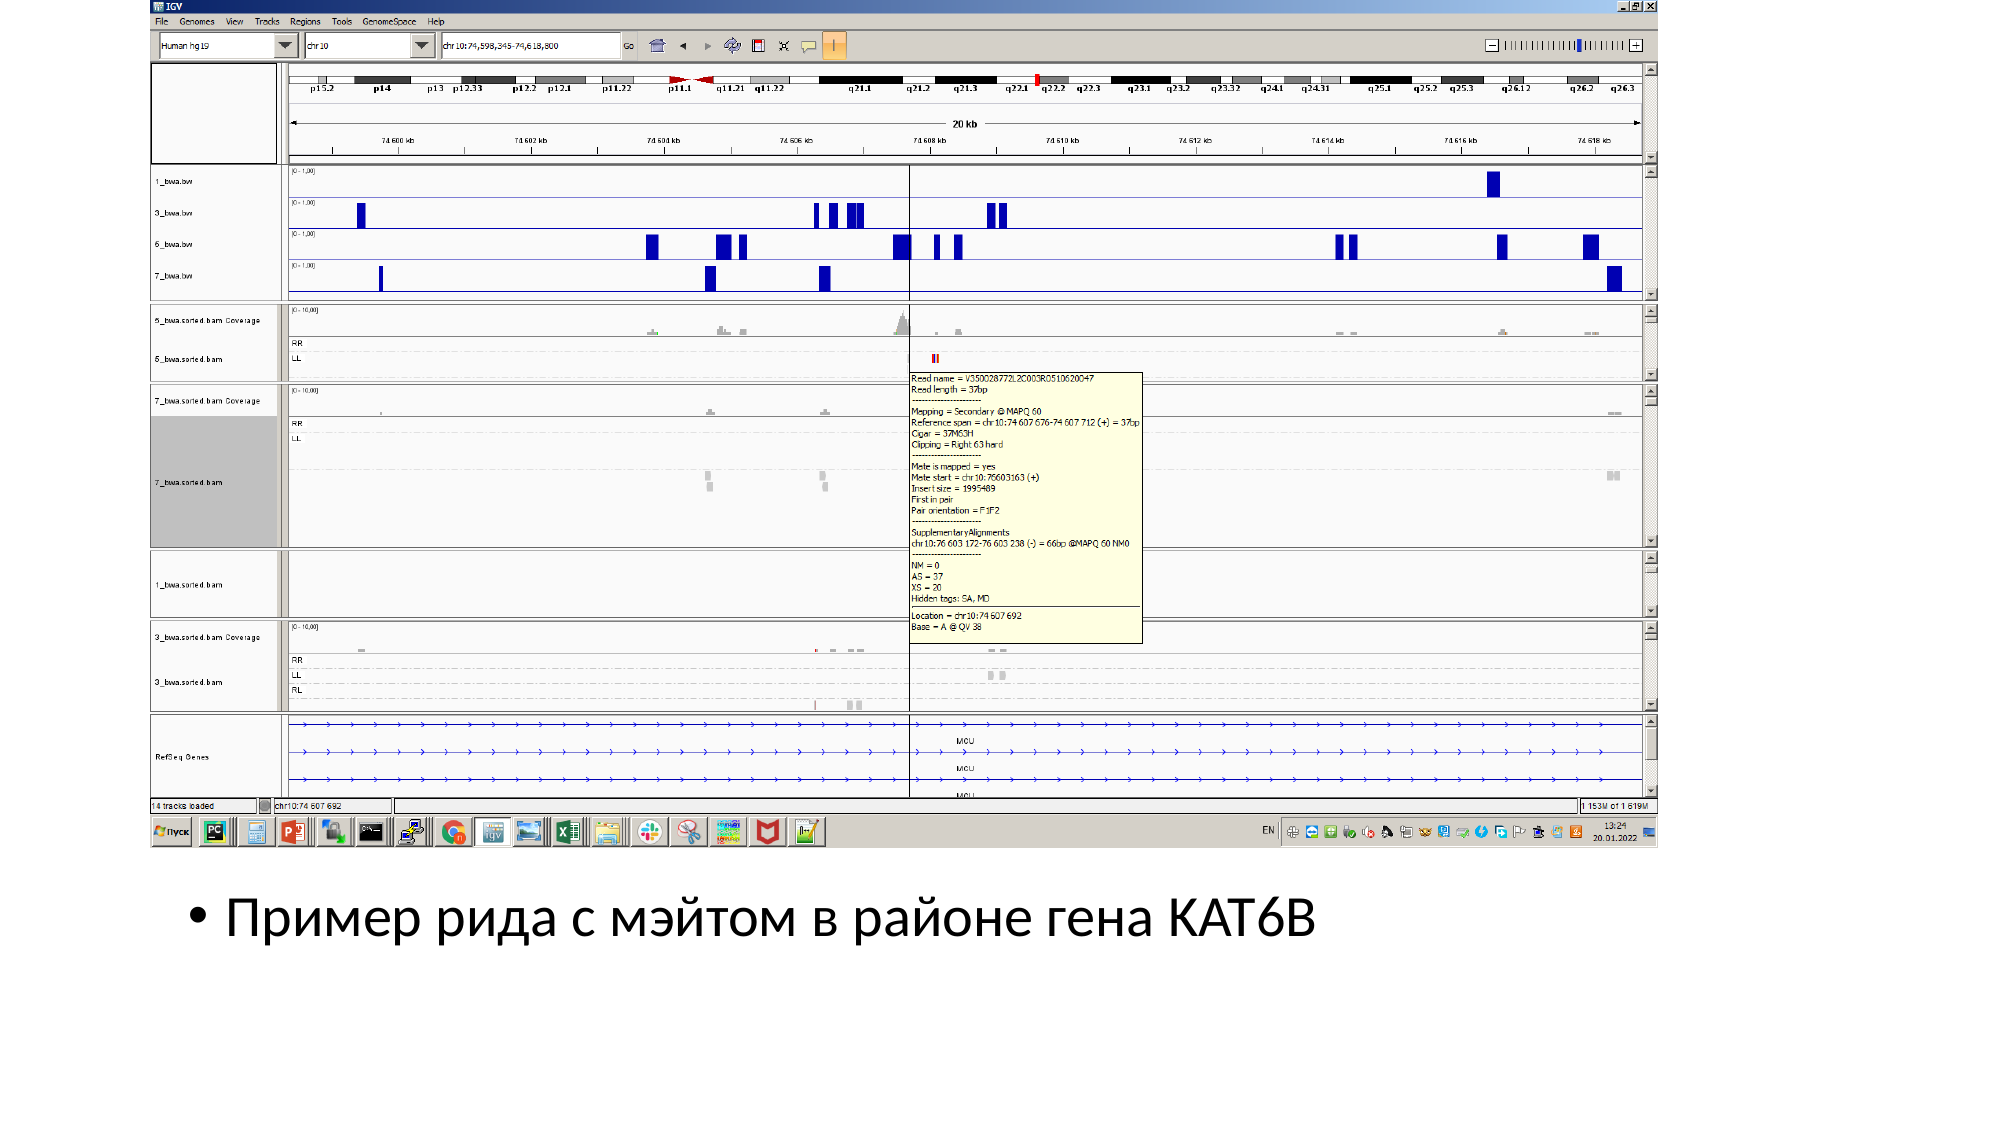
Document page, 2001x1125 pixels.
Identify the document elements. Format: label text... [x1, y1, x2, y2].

picture [150, 0, 1658, 848]
list Пример рида с мэйтом в районе гена KAT6B [172, 878, 1863, 1014]
